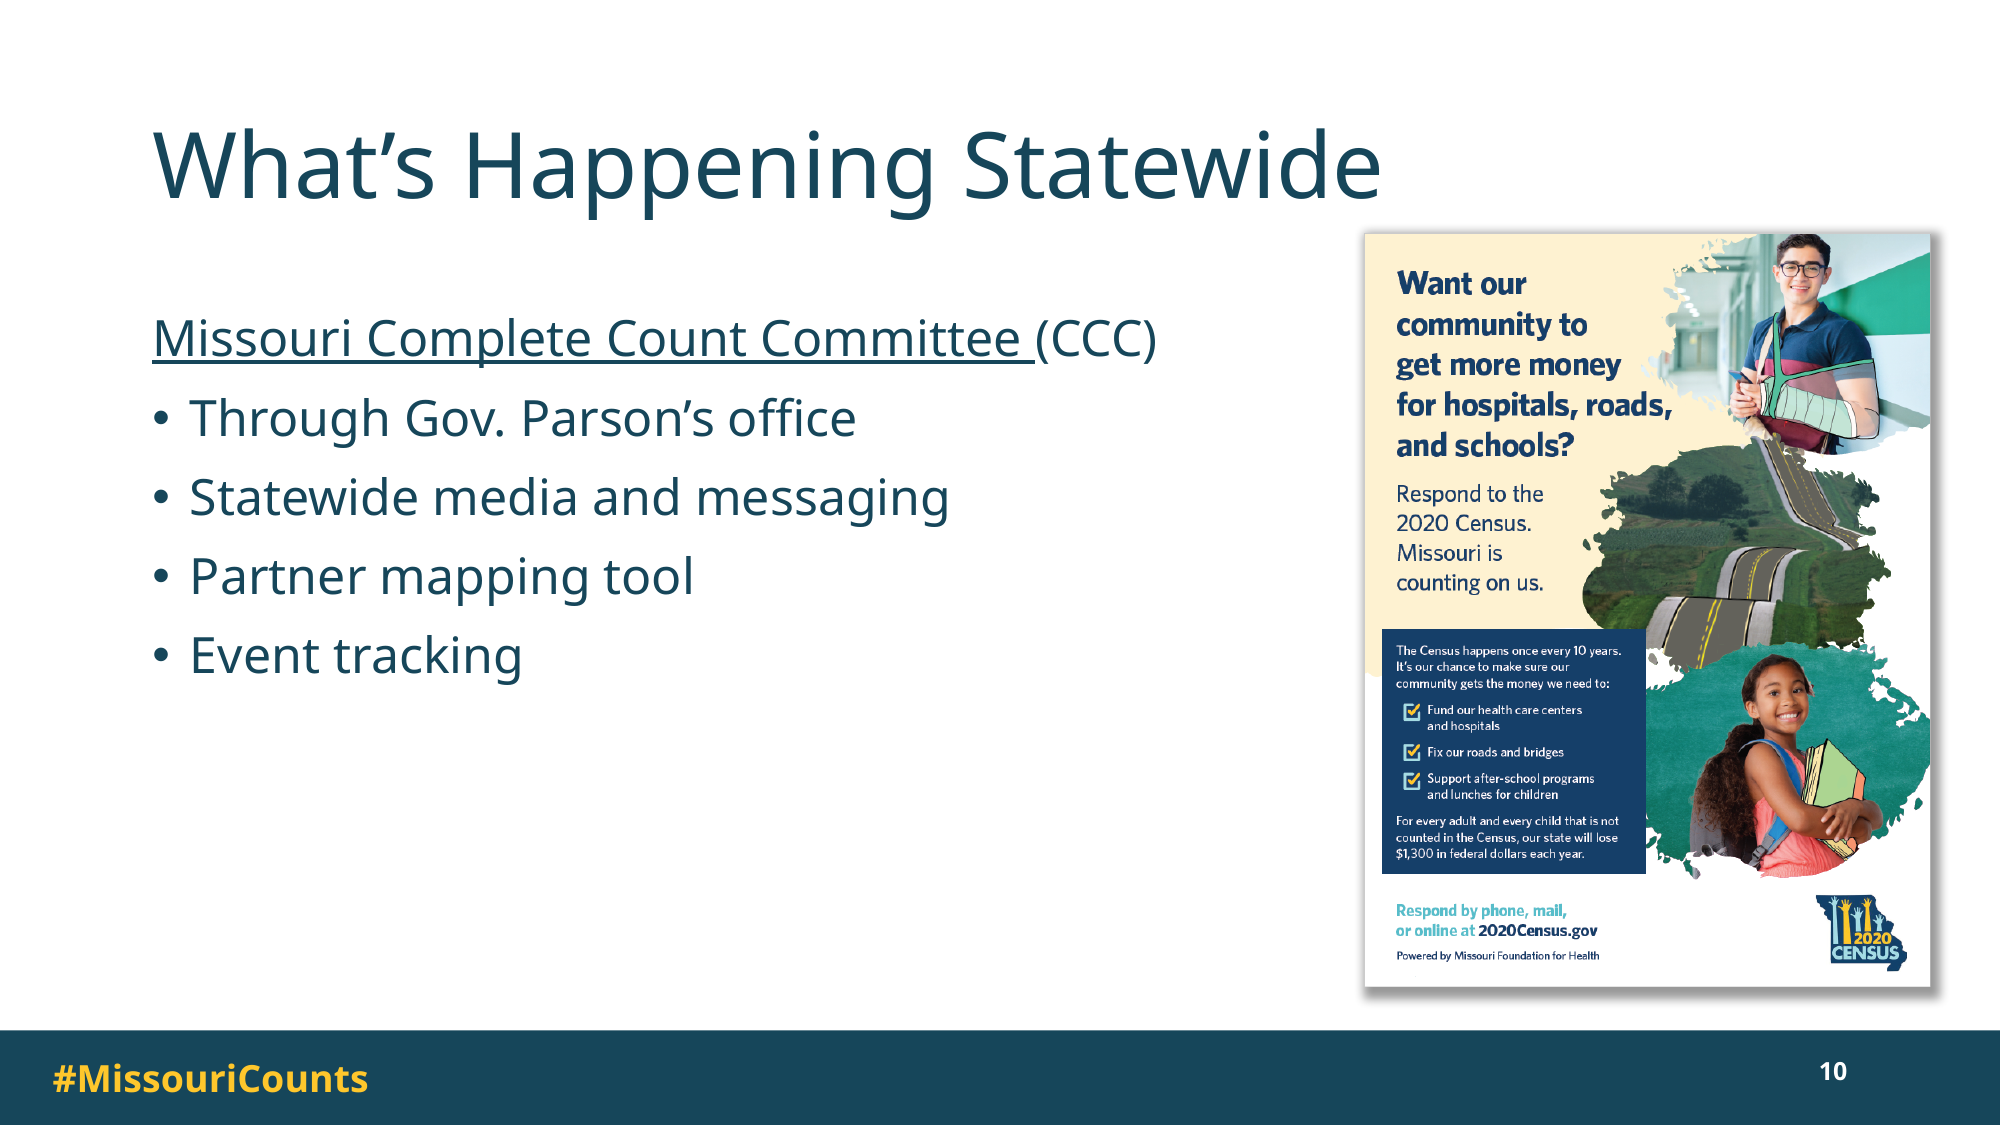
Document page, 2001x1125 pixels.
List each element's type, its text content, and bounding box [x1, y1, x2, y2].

picture [1364, 233, 1931, 987]
list Missouri Complete Count Committee (CCC) Through Gov. Parson’s office Statewide media and messaging Partner mapping tool Event tracking [137, 299, 1318, 1014]
slide_number 10 [1696, 1042, 1863, 1103]
title What’s Happening Statewide [137, 59, 1863, 278]
